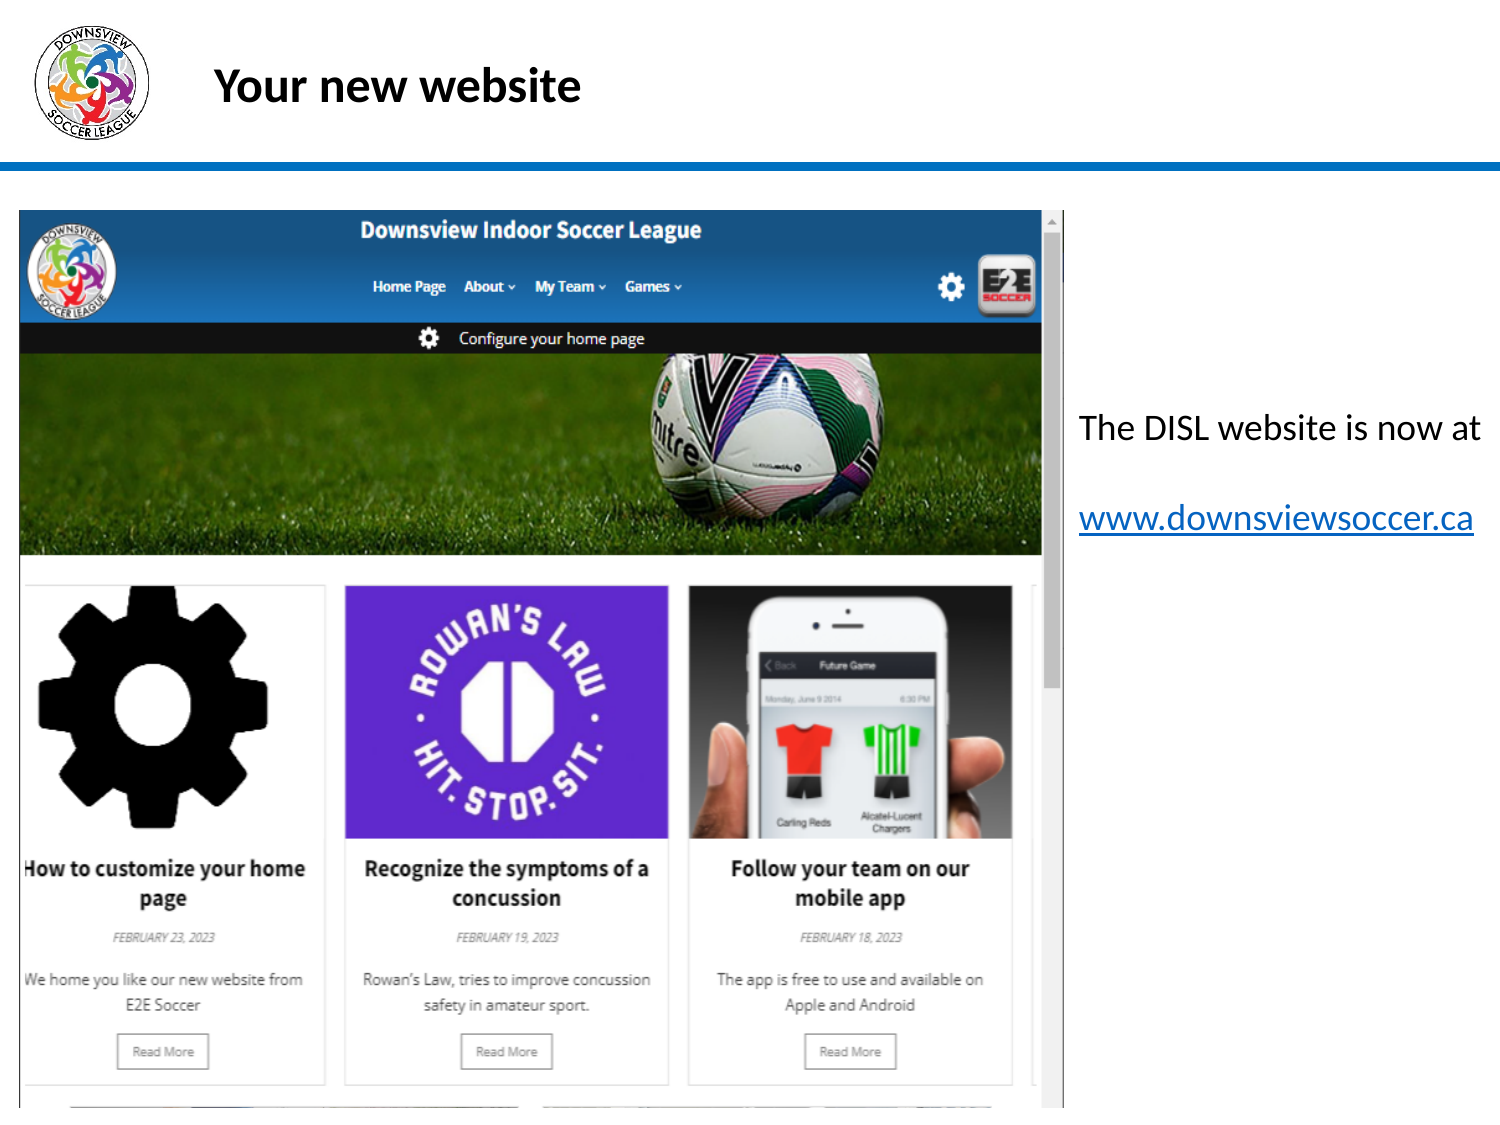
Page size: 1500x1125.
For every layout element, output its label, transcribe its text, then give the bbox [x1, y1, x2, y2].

picture [19, 210, 1065, 1108]
picture [32, 22, 151, 143]
text_box The DISL website is now at www.downsviewsoccer.ca [1065, 395, 1500, 636]
text_box Your new website [199, 44, 597, 120]
